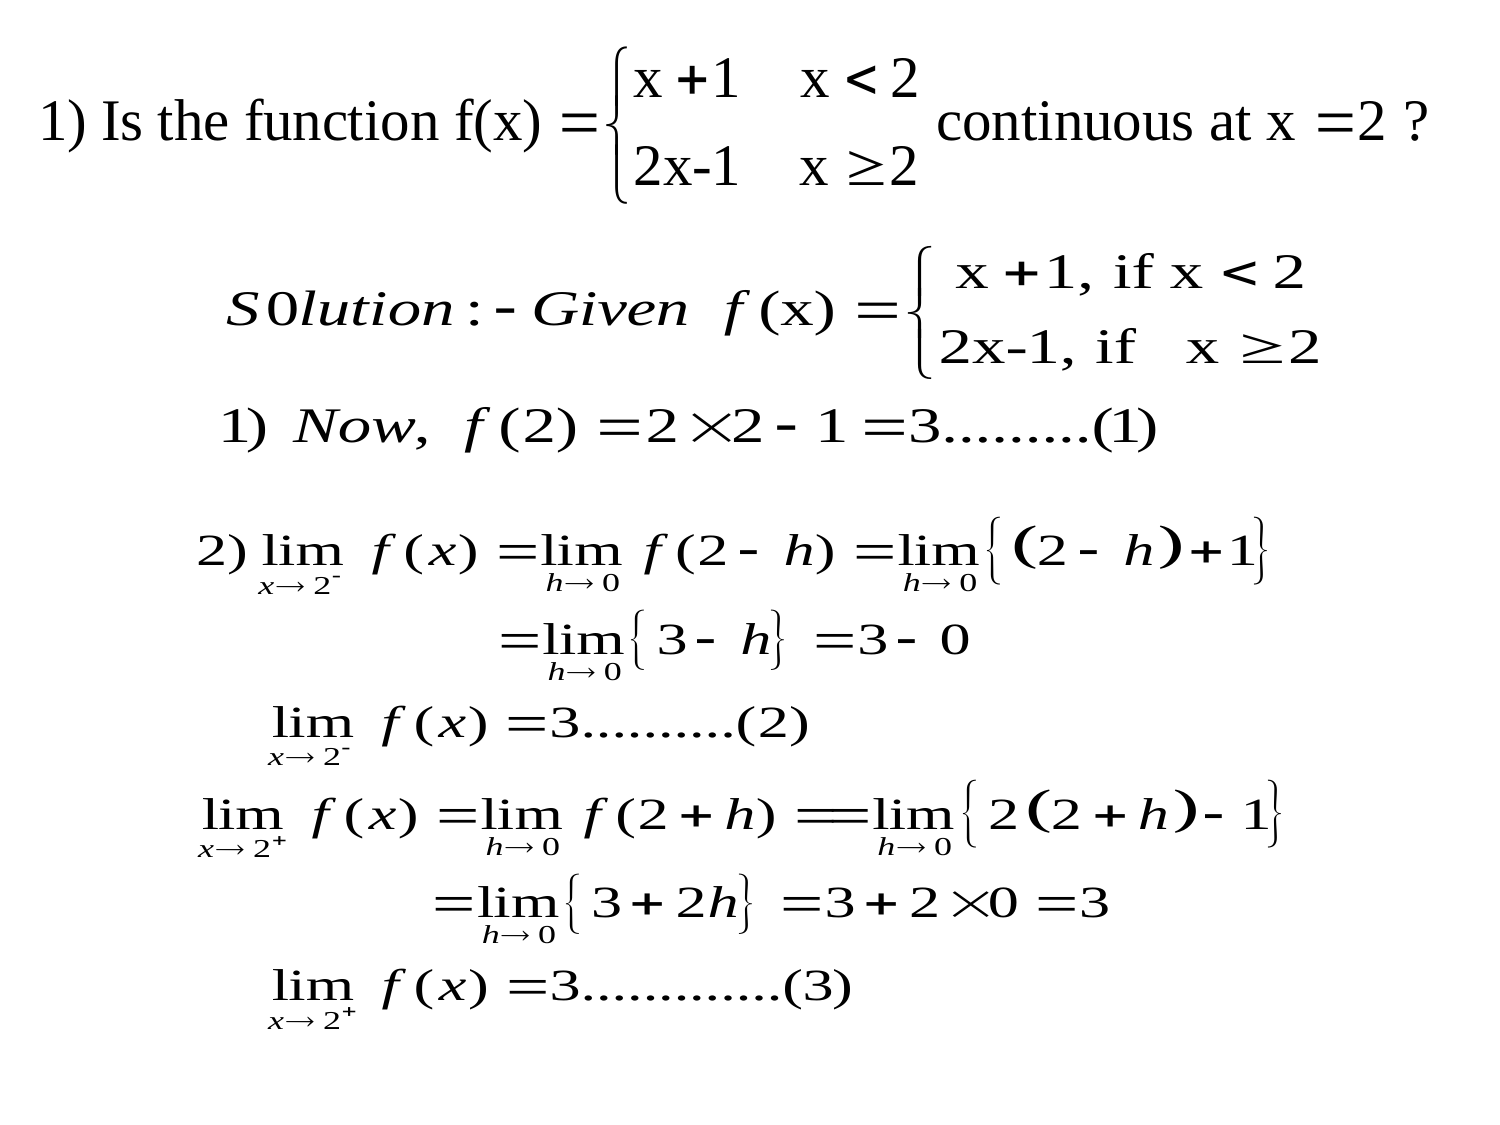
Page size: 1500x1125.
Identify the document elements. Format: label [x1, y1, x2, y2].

text_box [186, 516, 1302, 1038]
text_box [214, 238, 1335, 463]
text_box [35, 37, 1440, 215]
